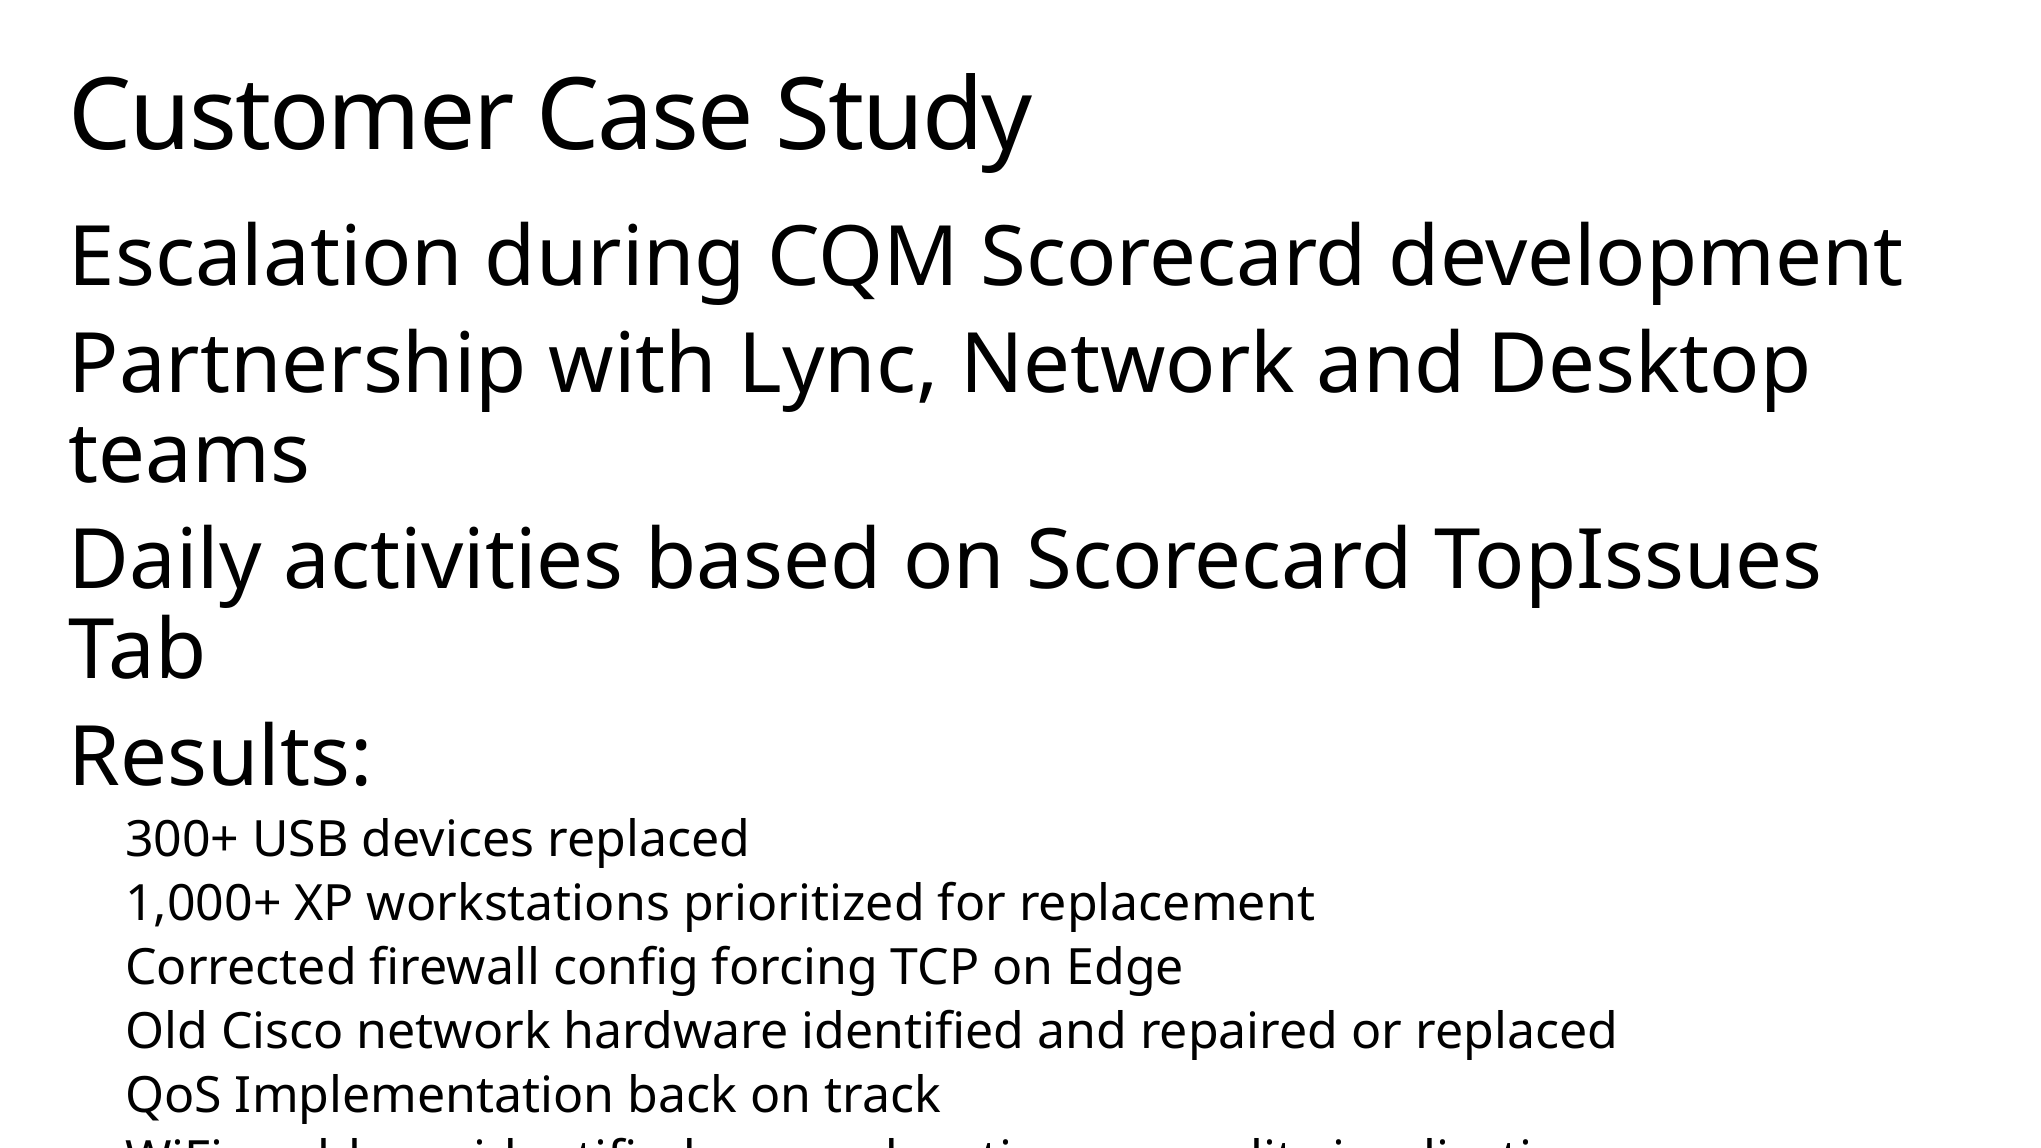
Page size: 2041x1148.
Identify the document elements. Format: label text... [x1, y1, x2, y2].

list Escalation during CQM Scorecard development Partnership with Lync, Network and Desktop teams Daily activities based on Scorecard TopIssues Tab Results: 300+ USB devices replaced 1,000+ XP workstations prioritized for replacement Corrected firewall config forcing TCP on Edge Old Cisco network hardware identified and repaired or replaced QoS Implementation back on track WiFi problems identified; user education on quality implications [45, 199, 1996, 1148]
title Customer Case Study [45, 48, 1996, 199]
